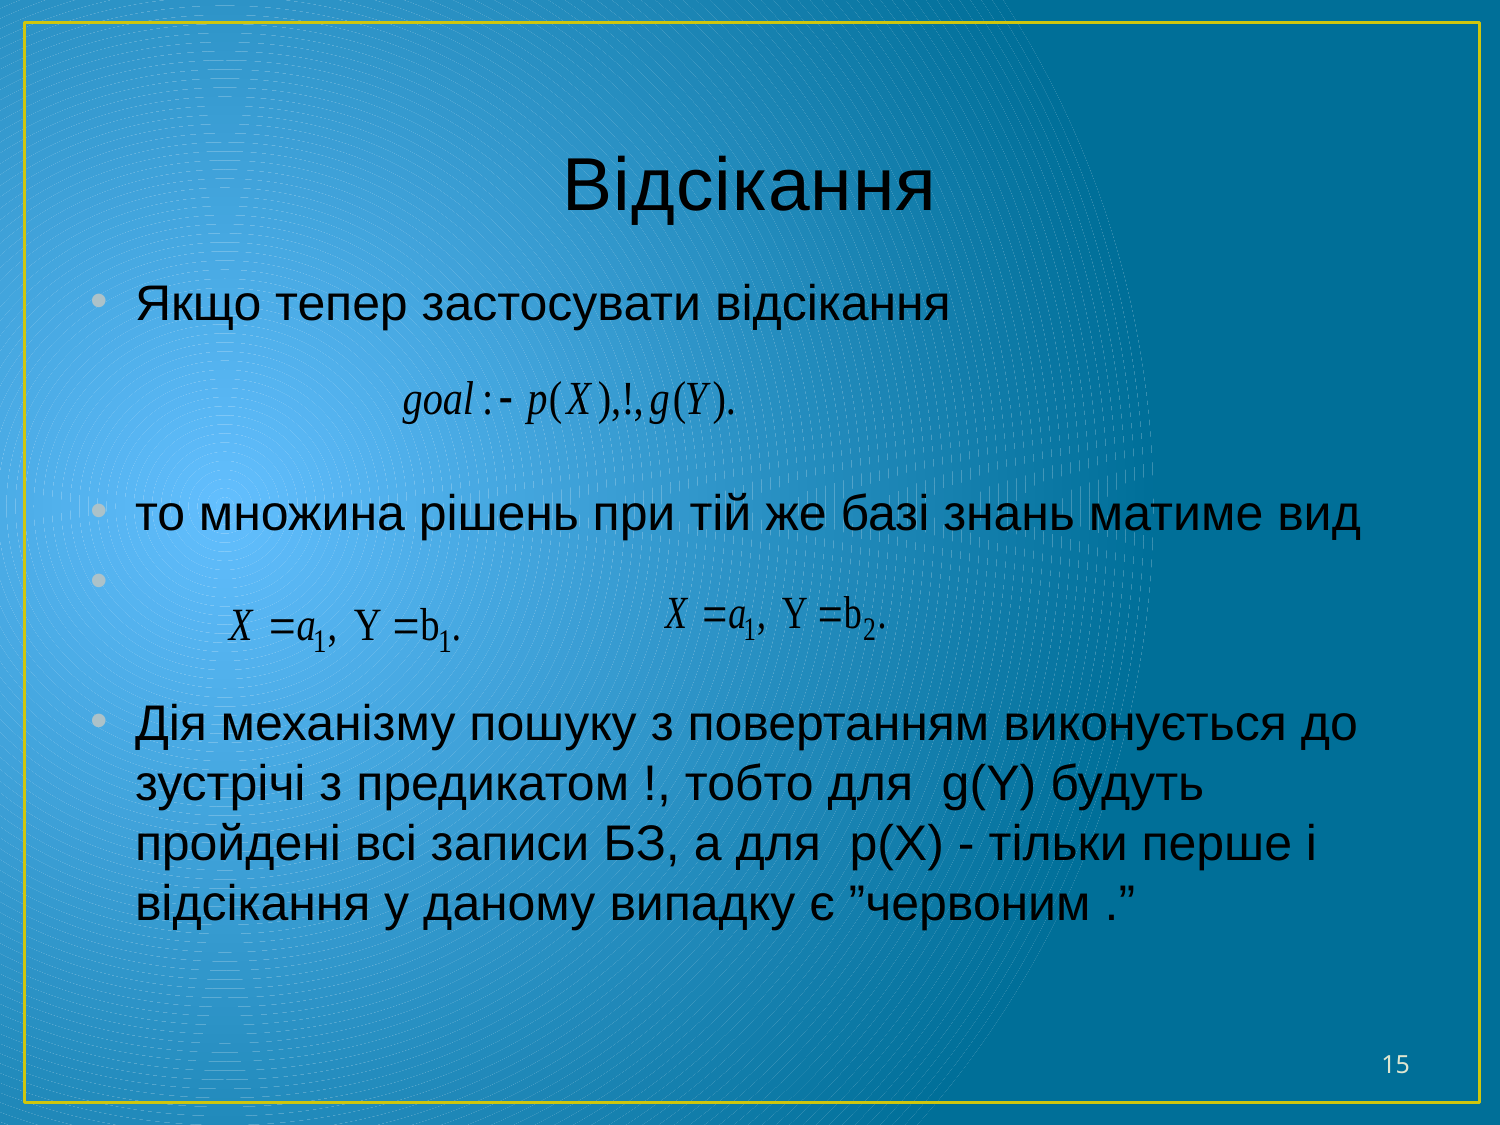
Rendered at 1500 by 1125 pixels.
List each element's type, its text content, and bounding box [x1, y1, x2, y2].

slide_number 15 [1074, 1035, 1425, 1096]
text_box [657, 585, 890, 649]
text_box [395, 373, 739, 435]
list Якщо тепер застосувати відсікання то множина рішень при тій же базі знань матиме вид Дія механізму пошуку з повертанням виконується до зустрічі з предикатом !, тобто для g(Y) будуть пройдені всі записи БЗ, а для p(X) - тільки перше і відсікання у даному випадку є ”червоним .” [75, 262, 1425, 1005]
title Відсікання [75, 45, 1425, 233]
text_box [220, 597, 464, 661]
